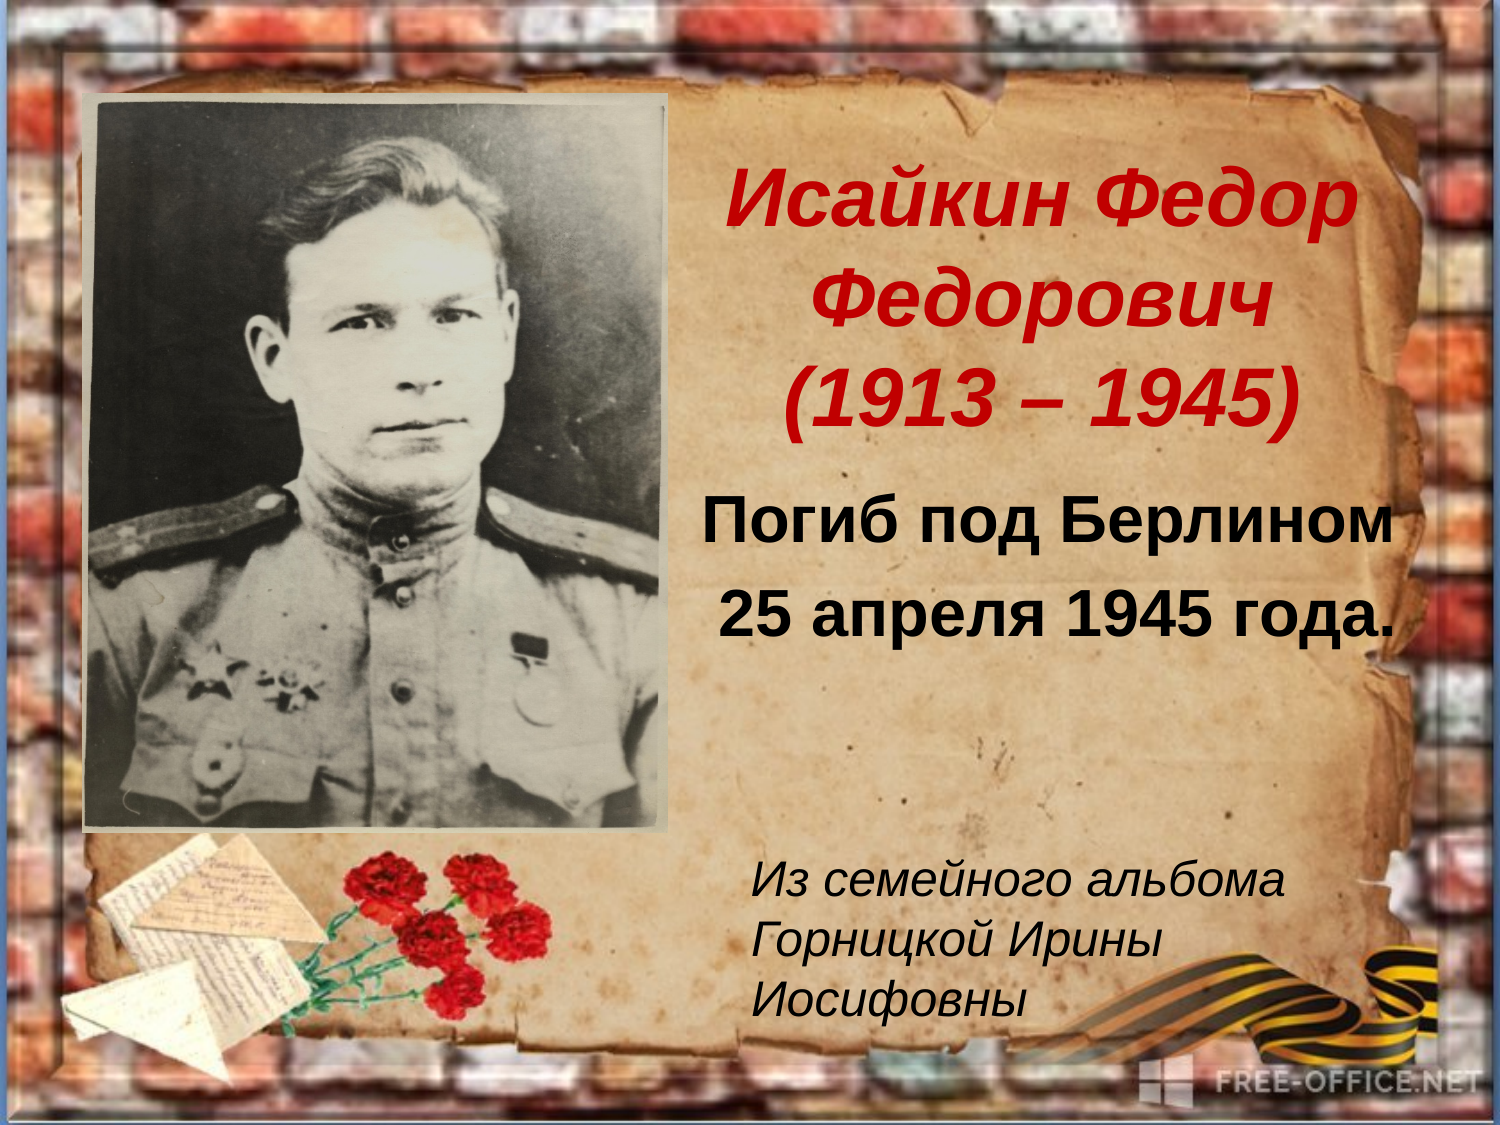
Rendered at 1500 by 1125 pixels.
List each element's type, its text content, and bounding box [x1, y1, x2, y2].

picture [0, 0, 1500, 1125]
title Исайкин Федор Федорович (1913 – 1945) [679, 117, 1407, 468]
list Погиб под Берлином 25 апреля 1945 года. Из семейного альбома Горницкой Ирины Иосифовны [679, 468, 1437, 1041]
